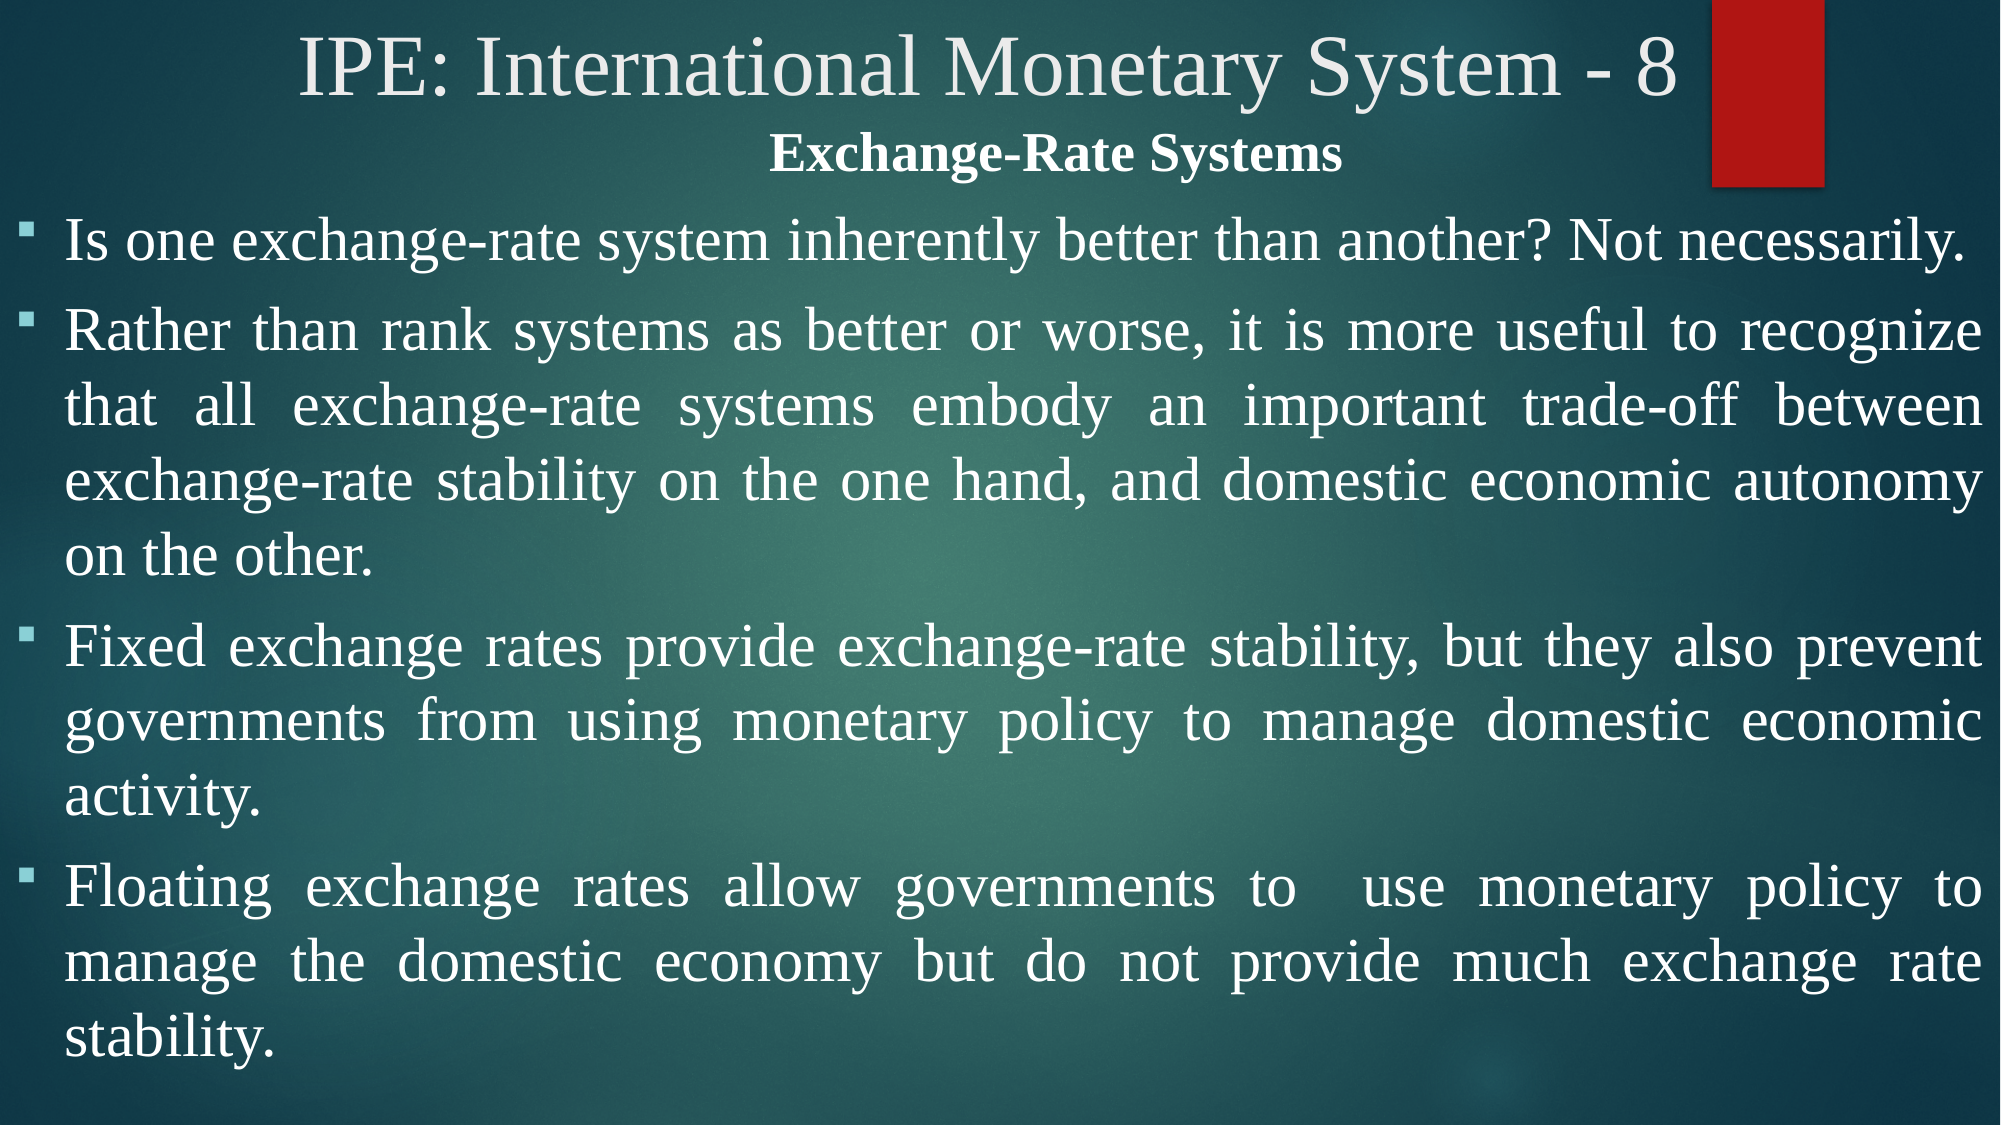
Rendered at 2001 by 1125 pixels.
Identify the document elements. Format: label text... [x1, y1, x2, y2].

title IPE: International Monetary System - 8 [0, 0, 2000, 107]
list Exchange-Rate Systems Is one exchange-rate system inherently better than another? Not necessarily. Rather than rank systems as better or worse, it is more useful to recognize that all exchange-rate systems embody an important trade-off between exchange-rate stability on the one hand, and domestic economic autonomy on the other. Fixed exchange rates provide exchange-rate stability, but they also prevent governments from using monetary policy to manage domestic economic activity. Floating exchange rates allow governments to use monetary policy to manage the domestic economy but do not provide much exchange rate stability. [0, 107, 2000, 1125]
